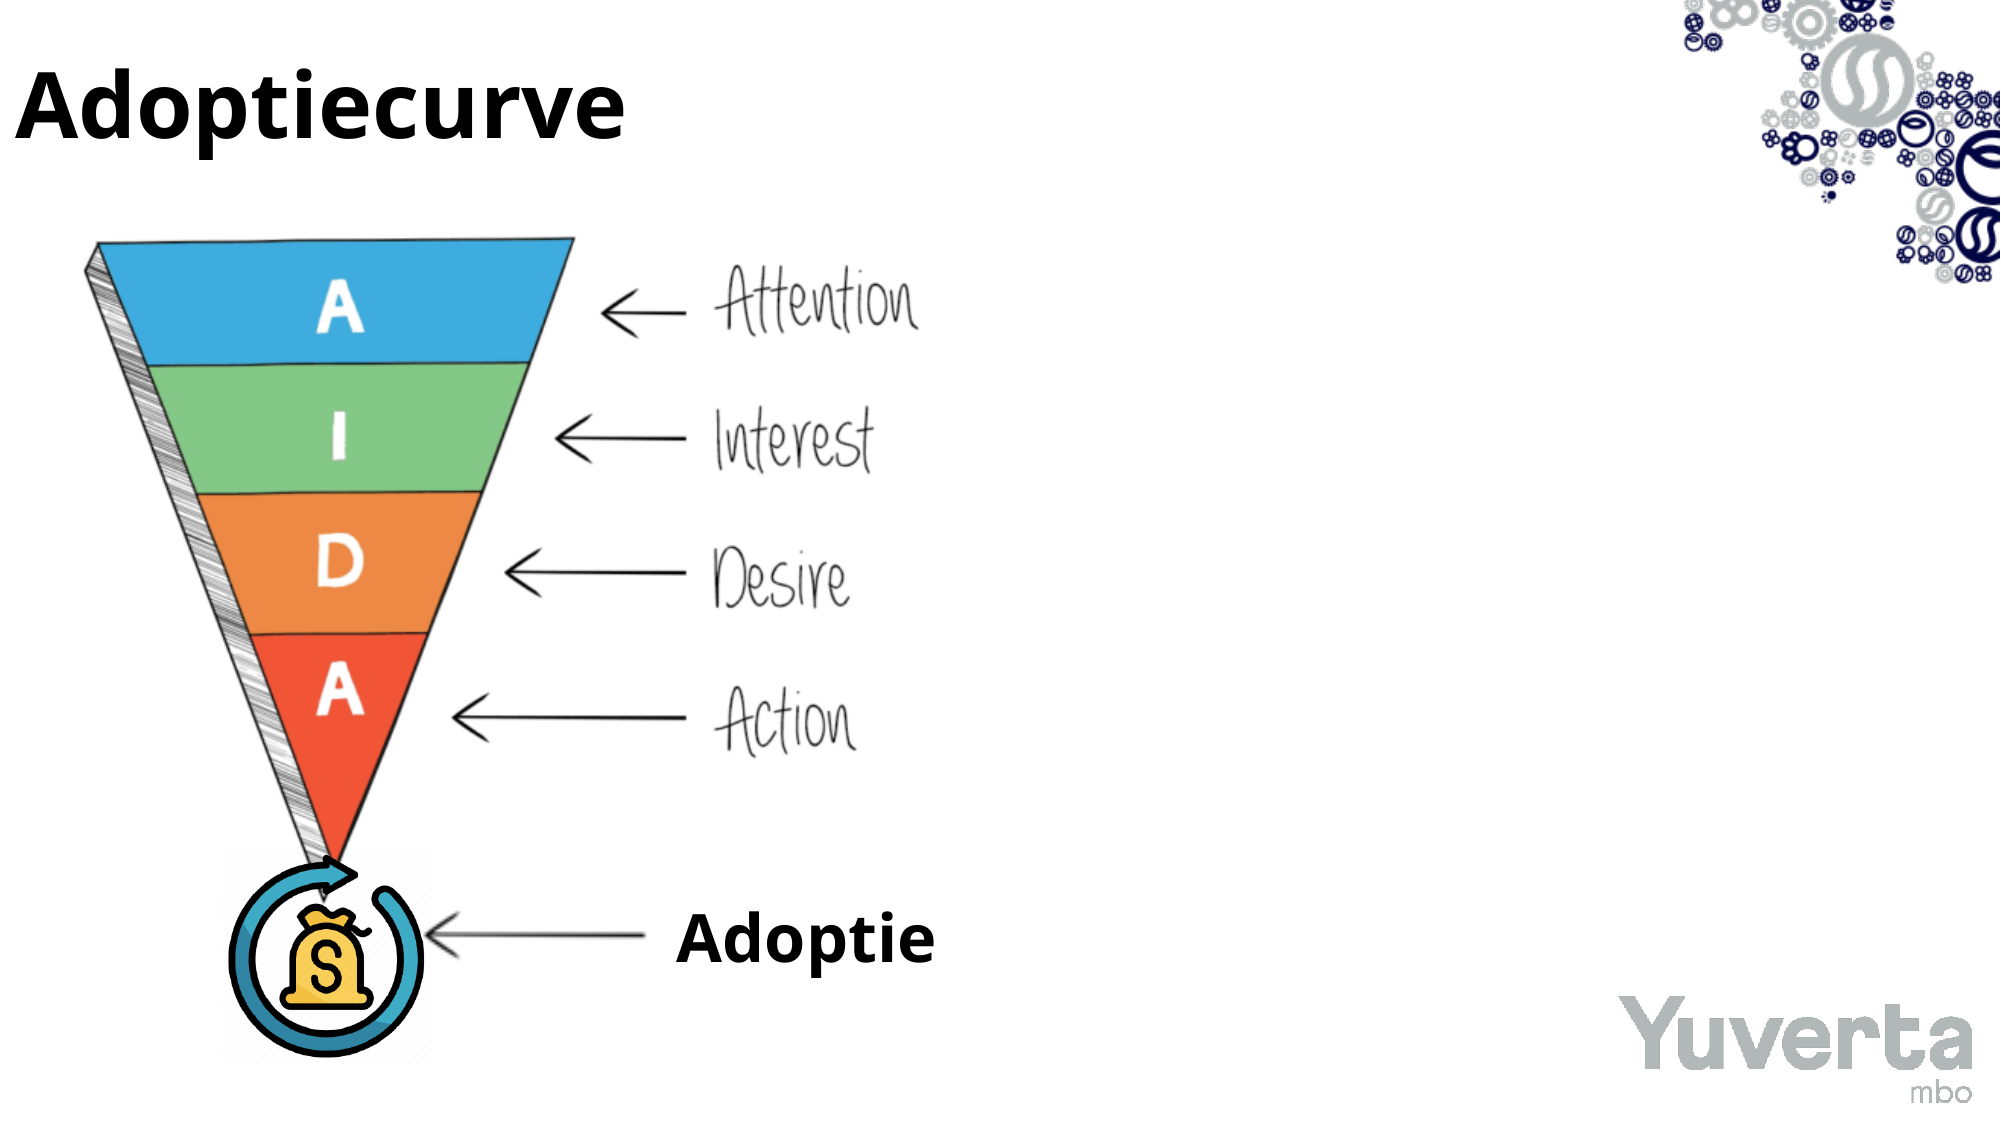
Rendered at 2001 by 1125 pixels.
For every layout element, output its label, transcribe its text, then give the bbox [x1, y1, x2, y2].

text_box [218, 848, 1170, 1064]
title Adoptiecurve [0, 0, 1725, 218]
picture [0, 0, 2000, 1125]
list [76, 228, 927, 921]
